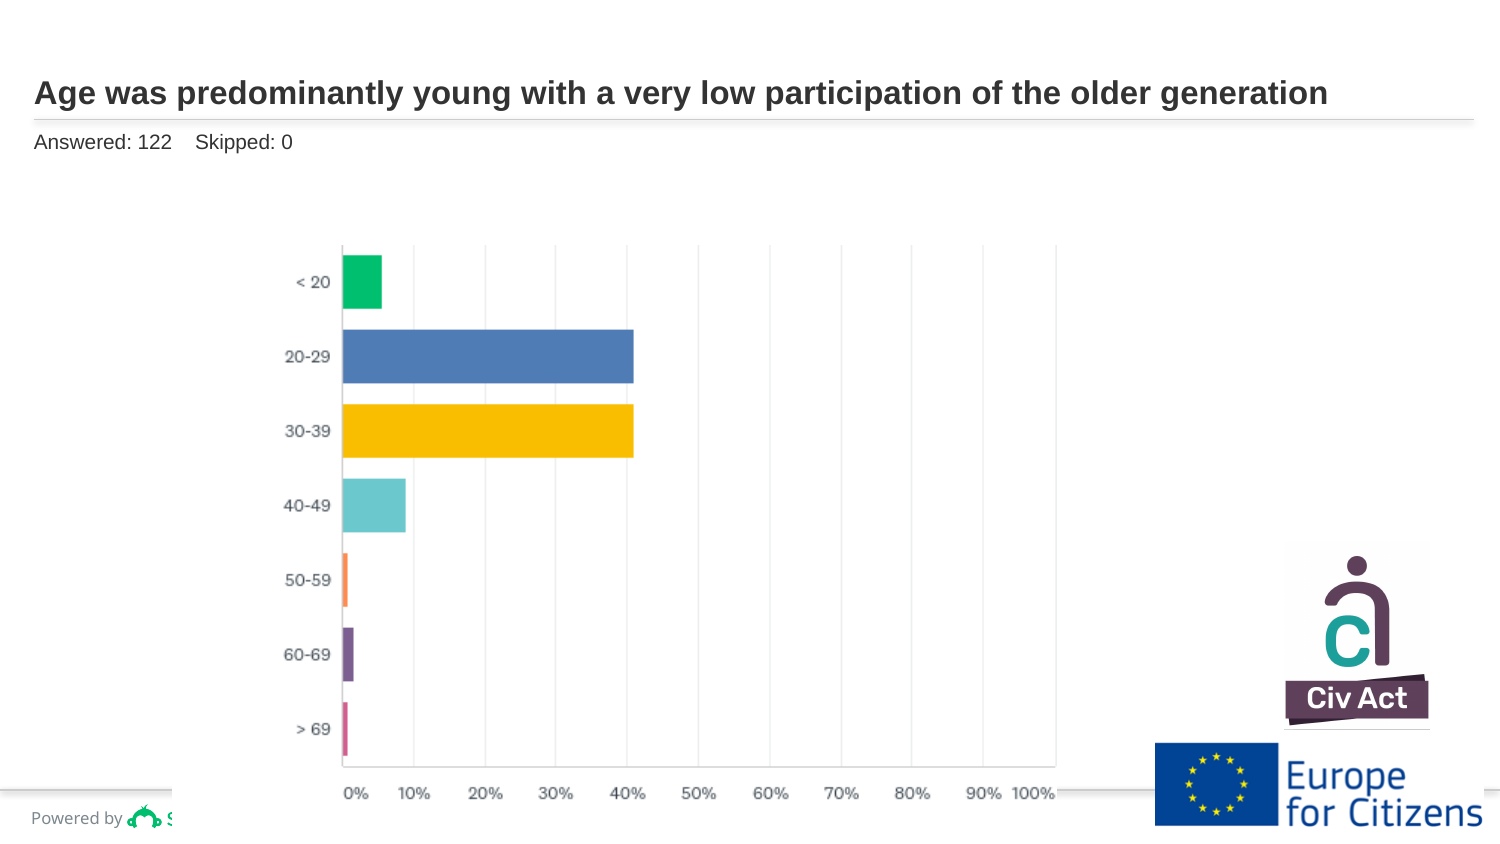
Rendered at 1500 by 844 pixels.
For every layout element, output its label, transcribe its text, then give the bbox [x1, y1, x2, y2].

title Age was predominantly young with a very low participation of the older generation [18, 54, 1369, 119]
picture [116, 245, 1057, 842]
picture [1155, 741, 1484, 829]
list Answered: 122 Skipped: 0 [18, 120, 894, 162]
picture [1283, 541, 1430, 731]
